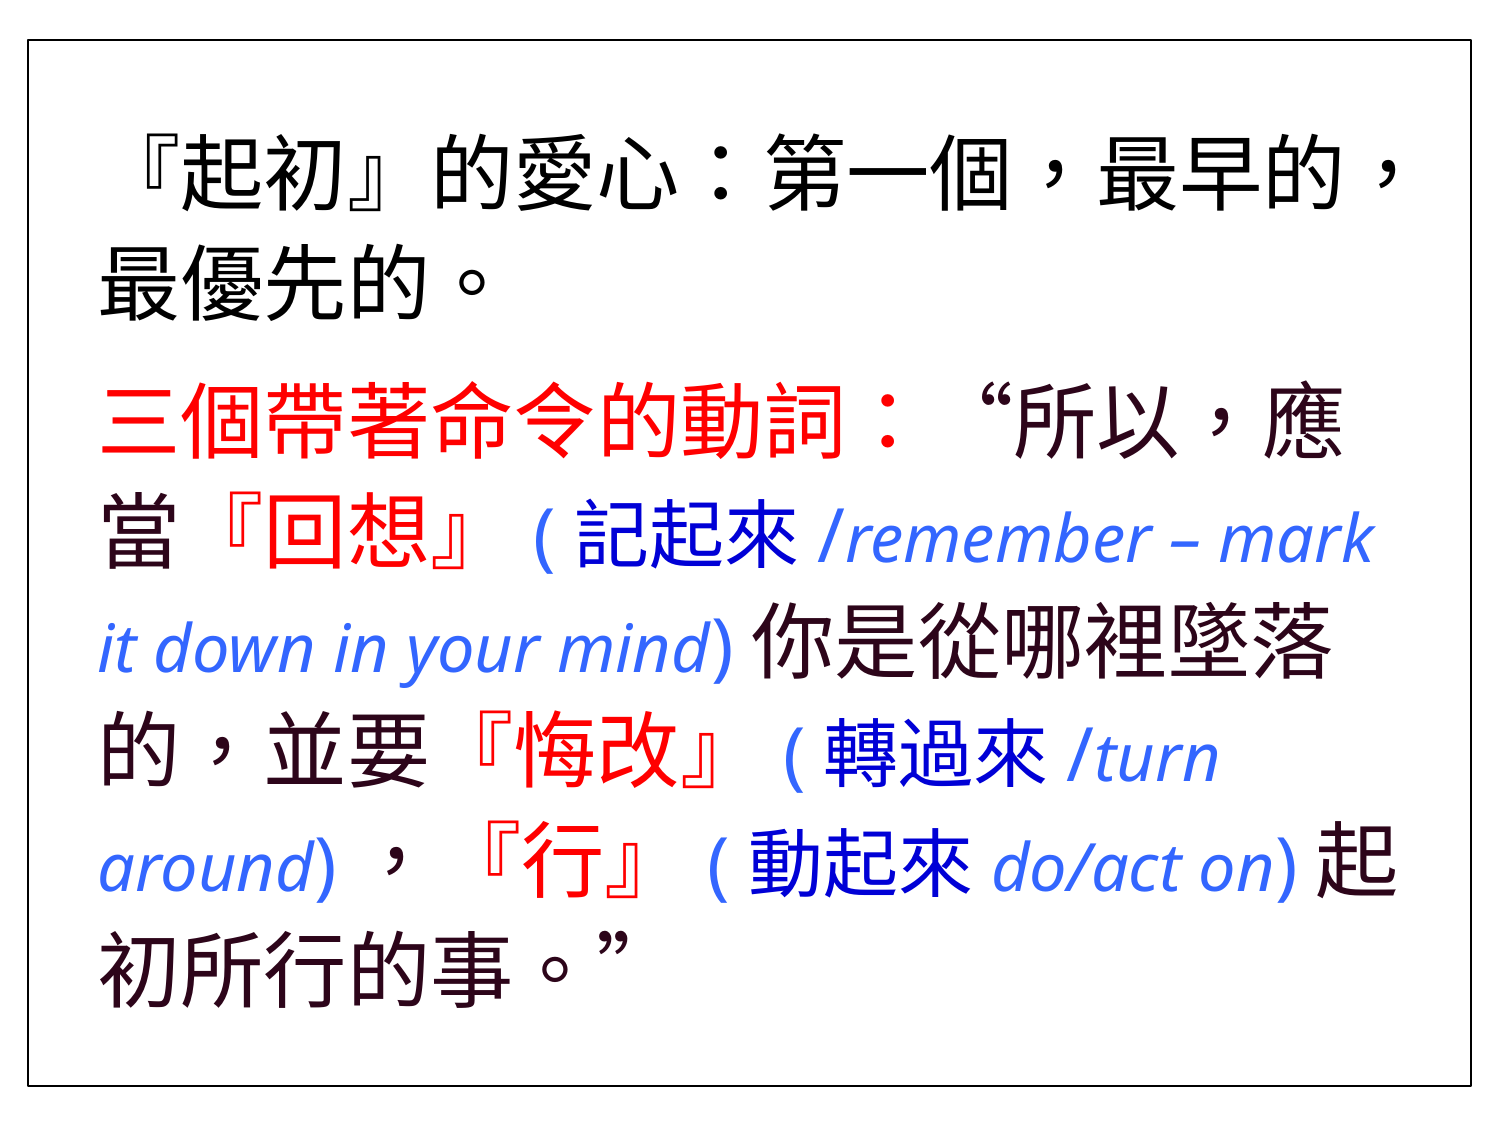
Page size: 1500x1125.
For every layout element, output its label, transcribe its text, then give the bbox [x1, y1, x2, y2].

list 『起初』的愛心：第一個，最早的，最優先的。 三個帶著命令的動詞：“所以，應當『回想』(記起來/remember – mark it down in your mind)你是從哪裡墜落的，並要『悔改』(轉過來/turn around)，『行』(動起來do/act on)起初所行的事。” [82, 77, 1418, 1052]
